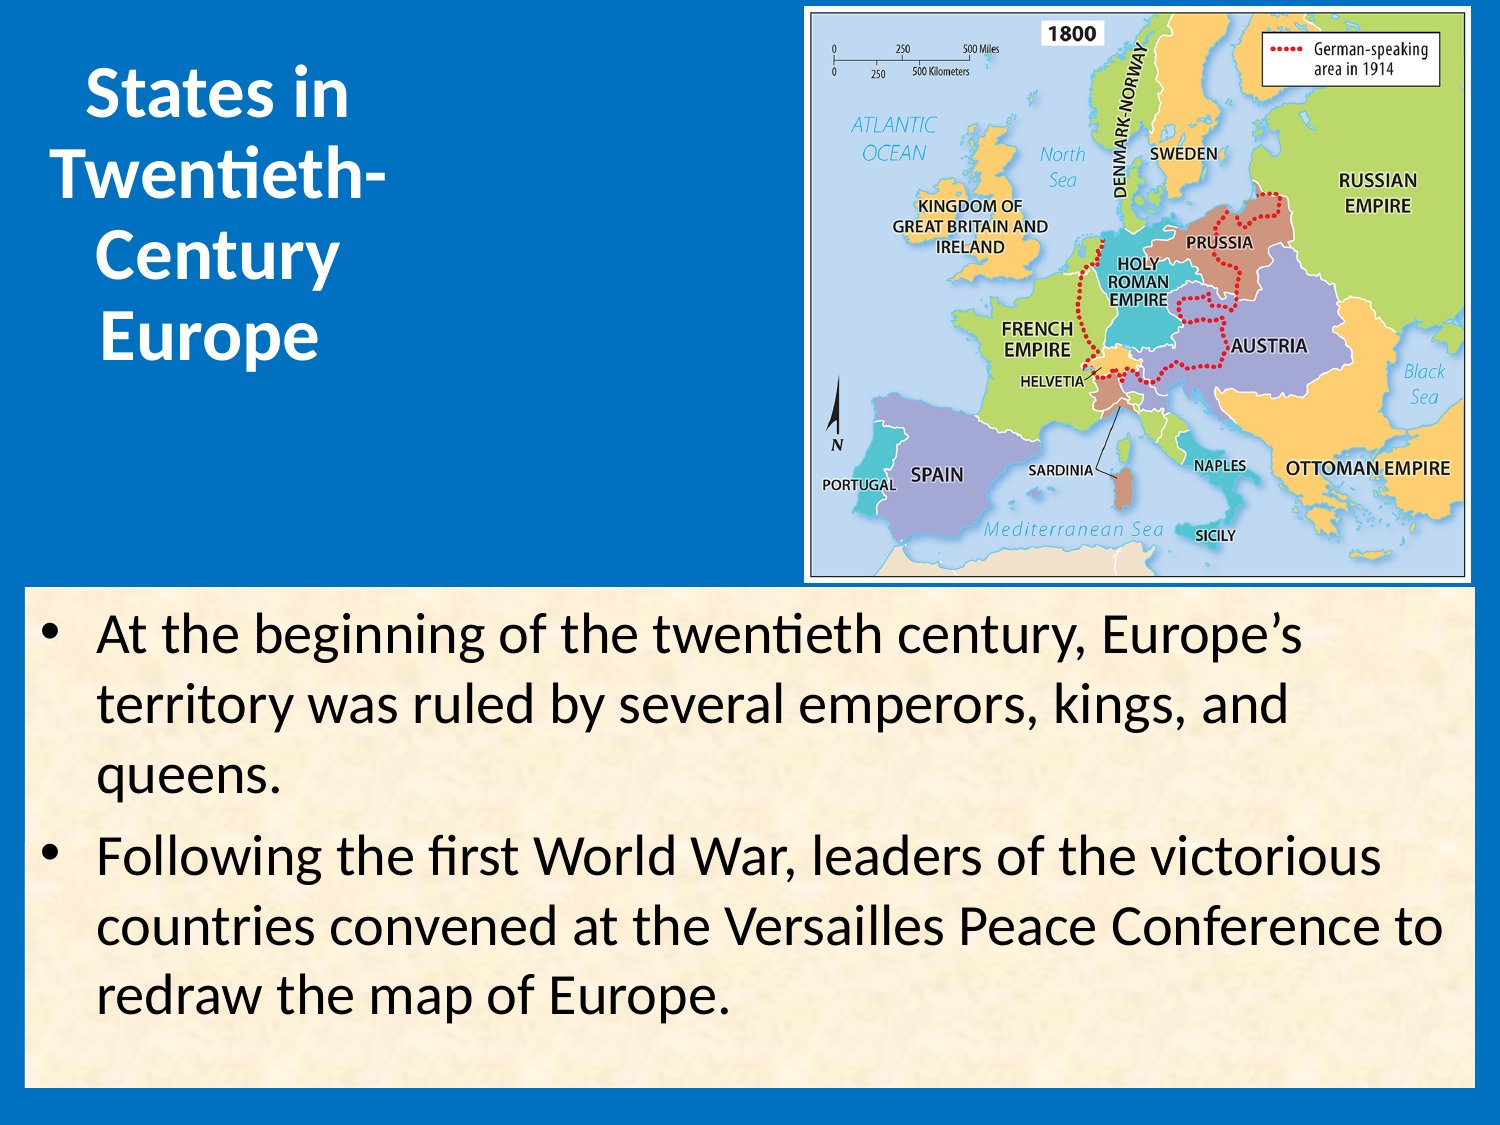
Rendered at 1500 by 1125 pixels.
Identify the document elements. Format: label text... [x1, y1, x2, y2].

list At the beginning of the twentieth century, Europe’s territory was ruled by several emperors, kings, and queens. Following the first World War, leaders of the victorious countries convened at the Versailles Peace Conference to redraw the map of Europe. [24, 587, 1475, 1088]
text_box States in Twentieth-Century Europe [24, 45, 413, 375]
picture [804, 5, 1471, 584]
